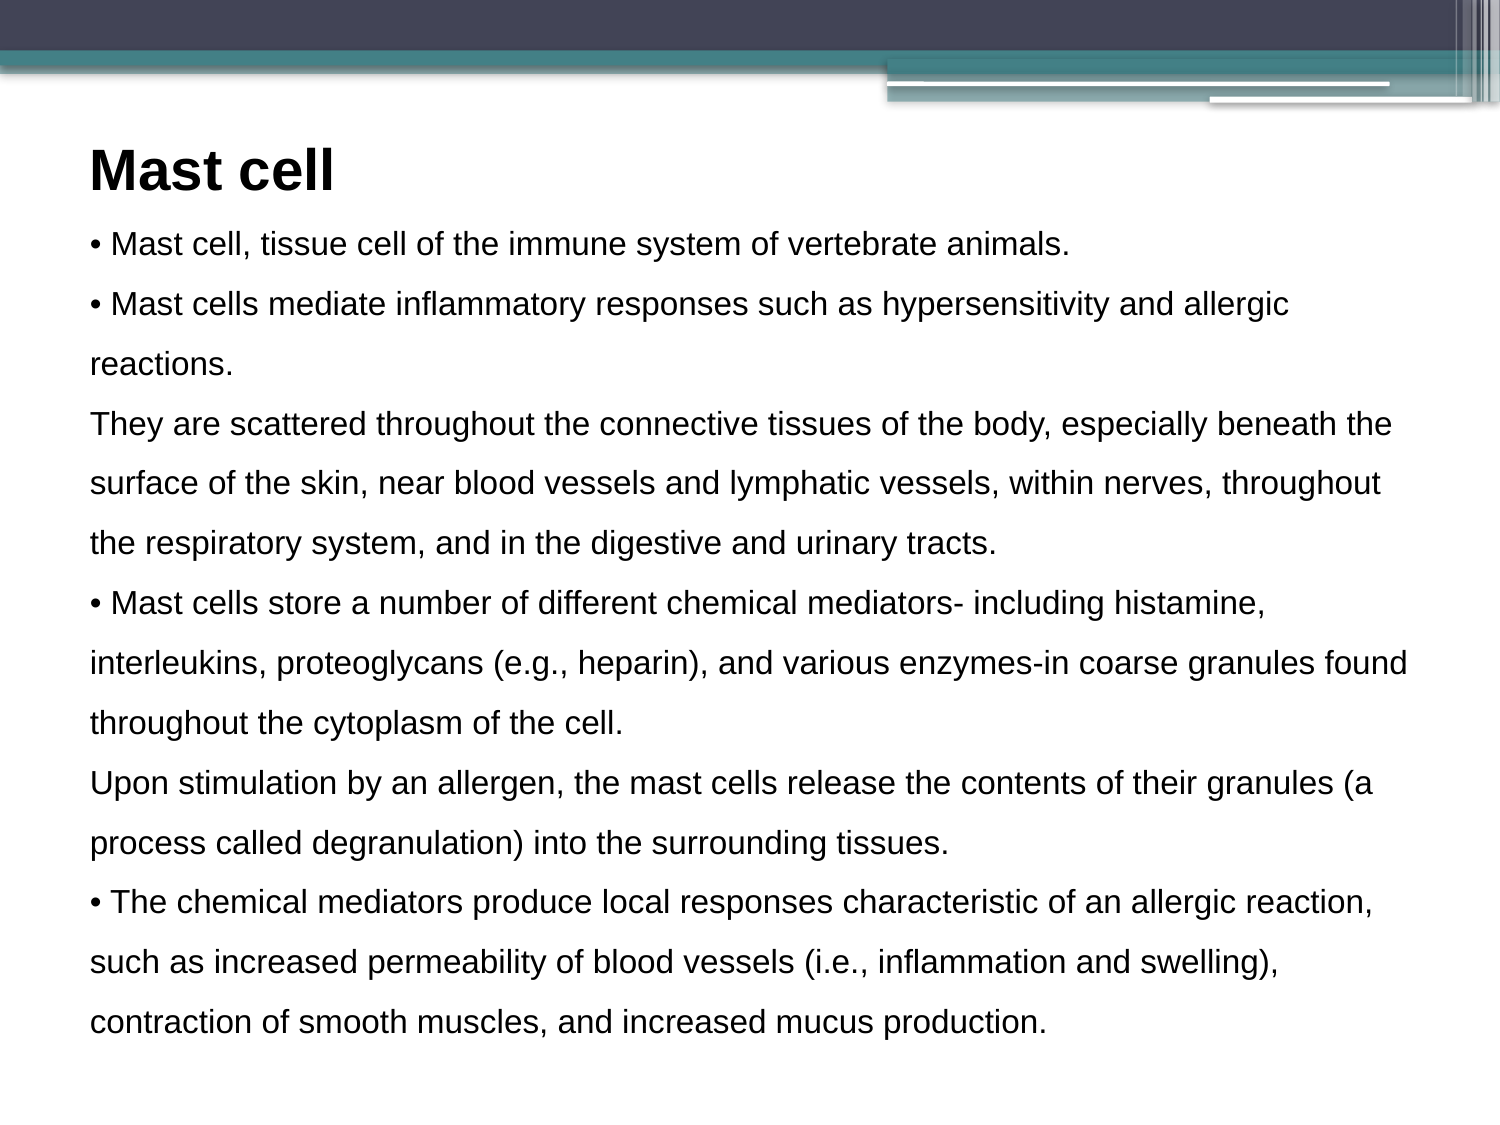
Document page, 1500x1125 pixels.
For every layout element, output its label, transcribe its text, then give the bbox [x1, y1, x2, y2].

title Mast cell • Mast cell, tissue cell of the immune system of vertebrate animals. • Mast cells mediate inflammatory responses such as hypersensitivity and allergic reactions. They are scattered throughout the connective tissues of the body, especially beneath the surface of the skin, near blood vessels and lymphatic vessels, within nerves, throughout the respiratory system, and in the digestive and urinary tracts. • Mast cells store a number of different chemical mediators- including histamine, interleukins, proteoglycans (e.g., heparin), and various enzymes-in coarse granules found throughout the cytoplasm of the cell. Upon stimulation by an allergen, the mast cells release the contents of their granules (a process called degranulation) into the surrounding tissues. • The chemical mediators produce local responses characteristic of an allergic reaction, such as increased permeability of blood vessels (i.e., inflammation and swelling), contraction of smooth muscles, and increased mucus production. [75, 99, 1425, 1038]
